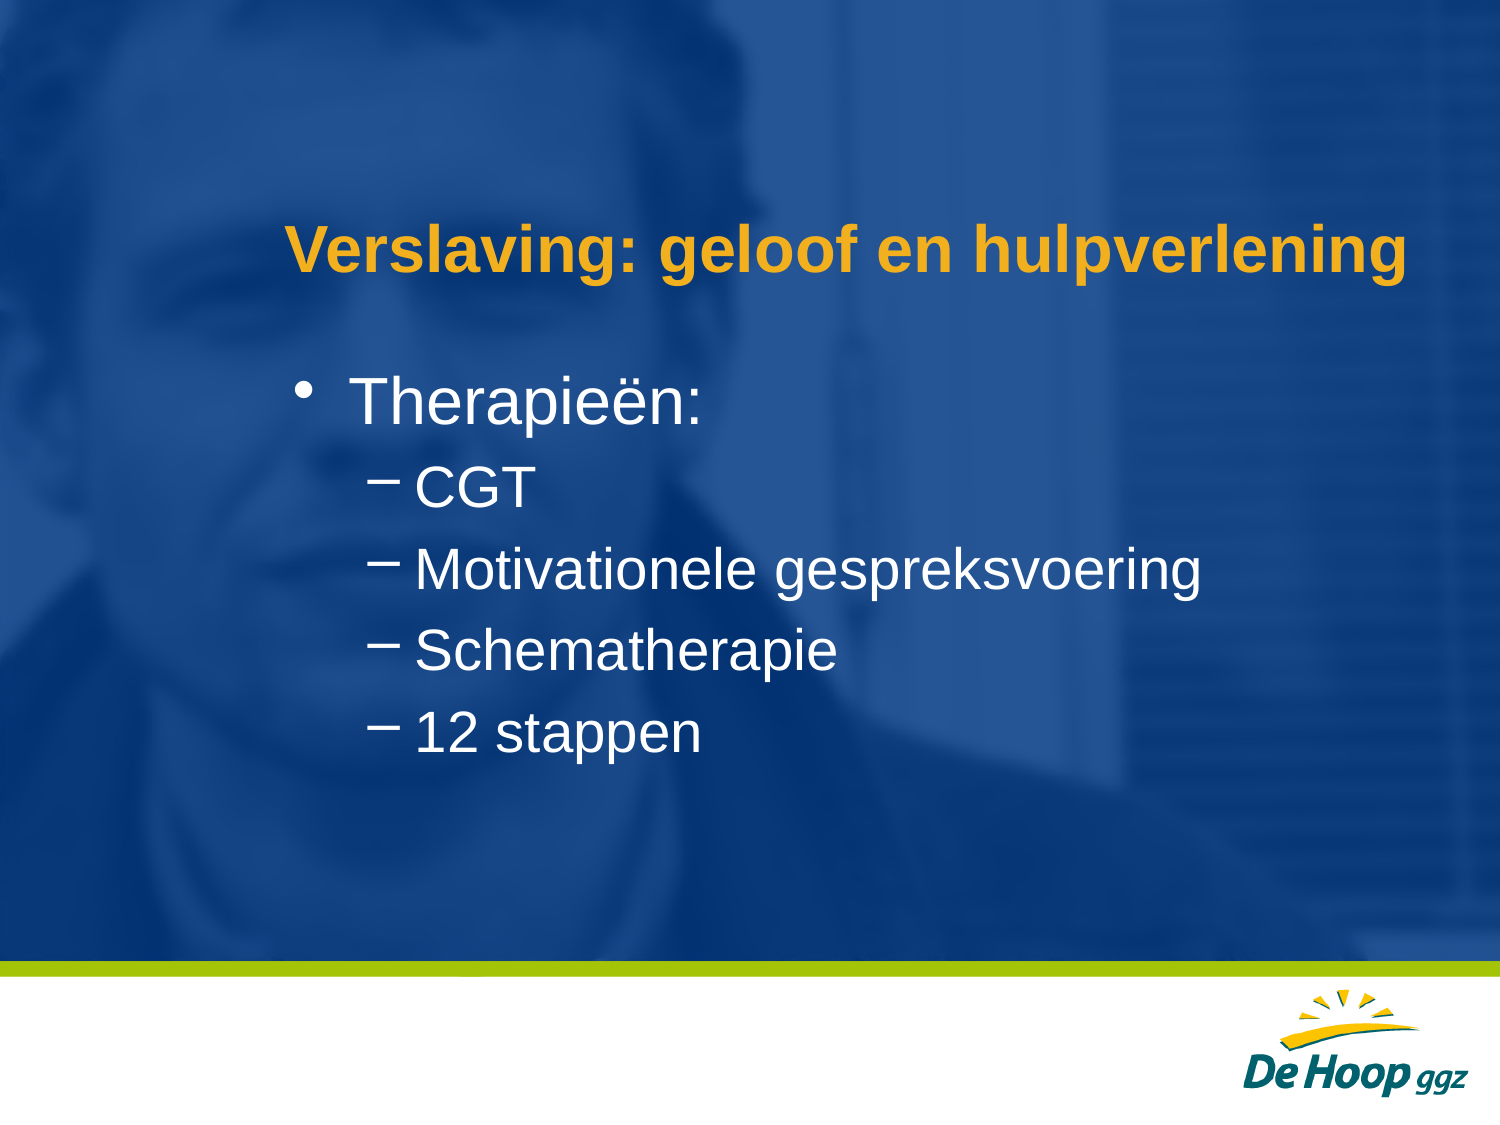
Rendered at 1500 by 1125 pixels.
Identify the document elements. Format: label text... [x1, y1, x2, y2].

picture [0, 0, 1500, 1125]
title Verslaving: geloof en hulpverlening [269, 152, 1430, 340]
list Therapieën: CGT Motivationele gespreksvoering Schematherapie 12 stappen [277, 350, 1425, 1005]
text_box [1425, 350, 1430, 950]
